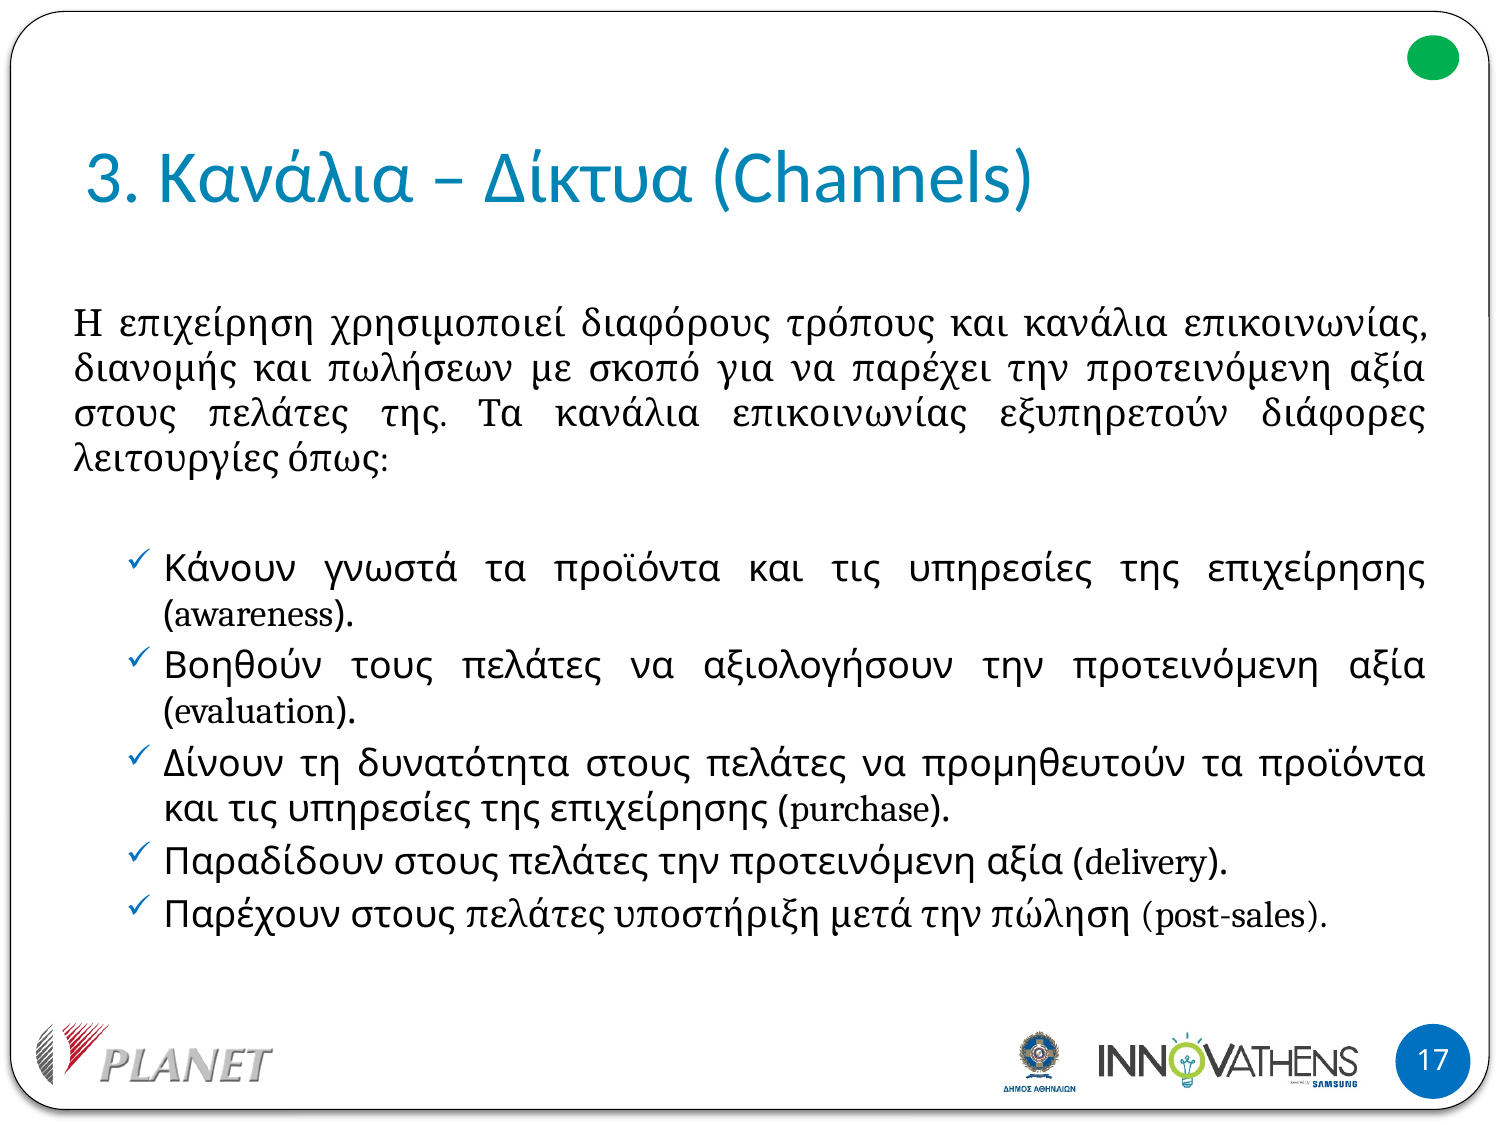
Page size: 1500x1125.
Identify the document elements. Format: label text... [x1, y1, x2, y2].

picture [985, 1014, 1376, 1108]
picture [36, 1023, 280, 1087]
list Η επιχείρηση χρησιμοποιεί διαφόρους τρόπους και κανάλια επικοινωνίας, διανομής και πωλήσεων με σκοπό για να παρέχει την προτεινόμενη αξία στους πελάτες της. Τα κανάλια επικοινωνίας εξυπηρετούν διάφορες λειτουργίες όπως: Κάνουν γνωστά τα προϊόντα και τις υπηρεσίες της επιχείρησης (awareness). Βοηθούν τους πελάτες να αξιολογήσουν την προτεινόμενη αξία (evaluation). Δίνουν τη δυνατότητα στους πελάτες να προμηθευτούν τα προϊόντα και τις υπηρεσίες της επιχείρησης (purchase). Παραδίδουν στους πελάτες την προτεινόμενη αξία (delivery). Παρέχουν στους πελάτες υποστήριξη μετά την πώληση (post-sales). [58, 234, 1442, 985]
title 3. Κανάλια – Δίκτυα (Channels) [70, 45, 1442, 233]
text_box [1406, 34, 1461, 82]
